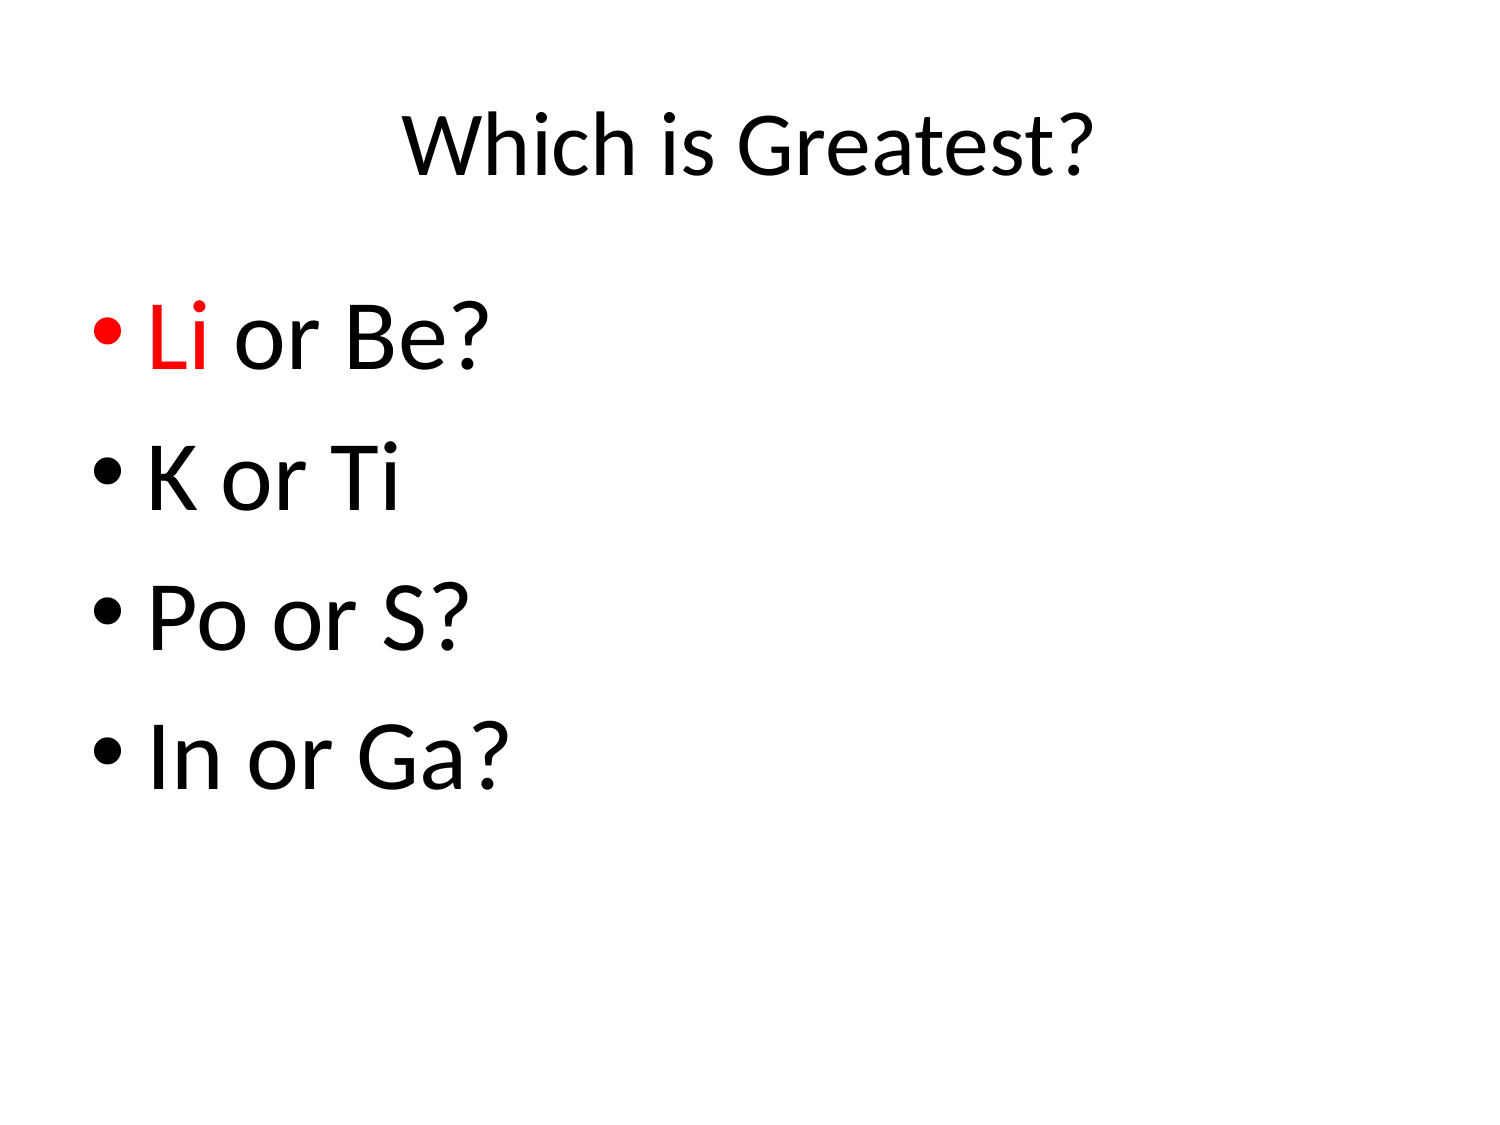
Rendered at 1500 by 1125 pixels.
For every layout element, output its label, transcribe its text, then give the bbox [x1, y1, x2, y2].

title Which is Greatest? [75, 45, 1425, 233]
list Li or Be? K or Ti Po or S? In or Ga? [75, 262, 1425, 1005]
